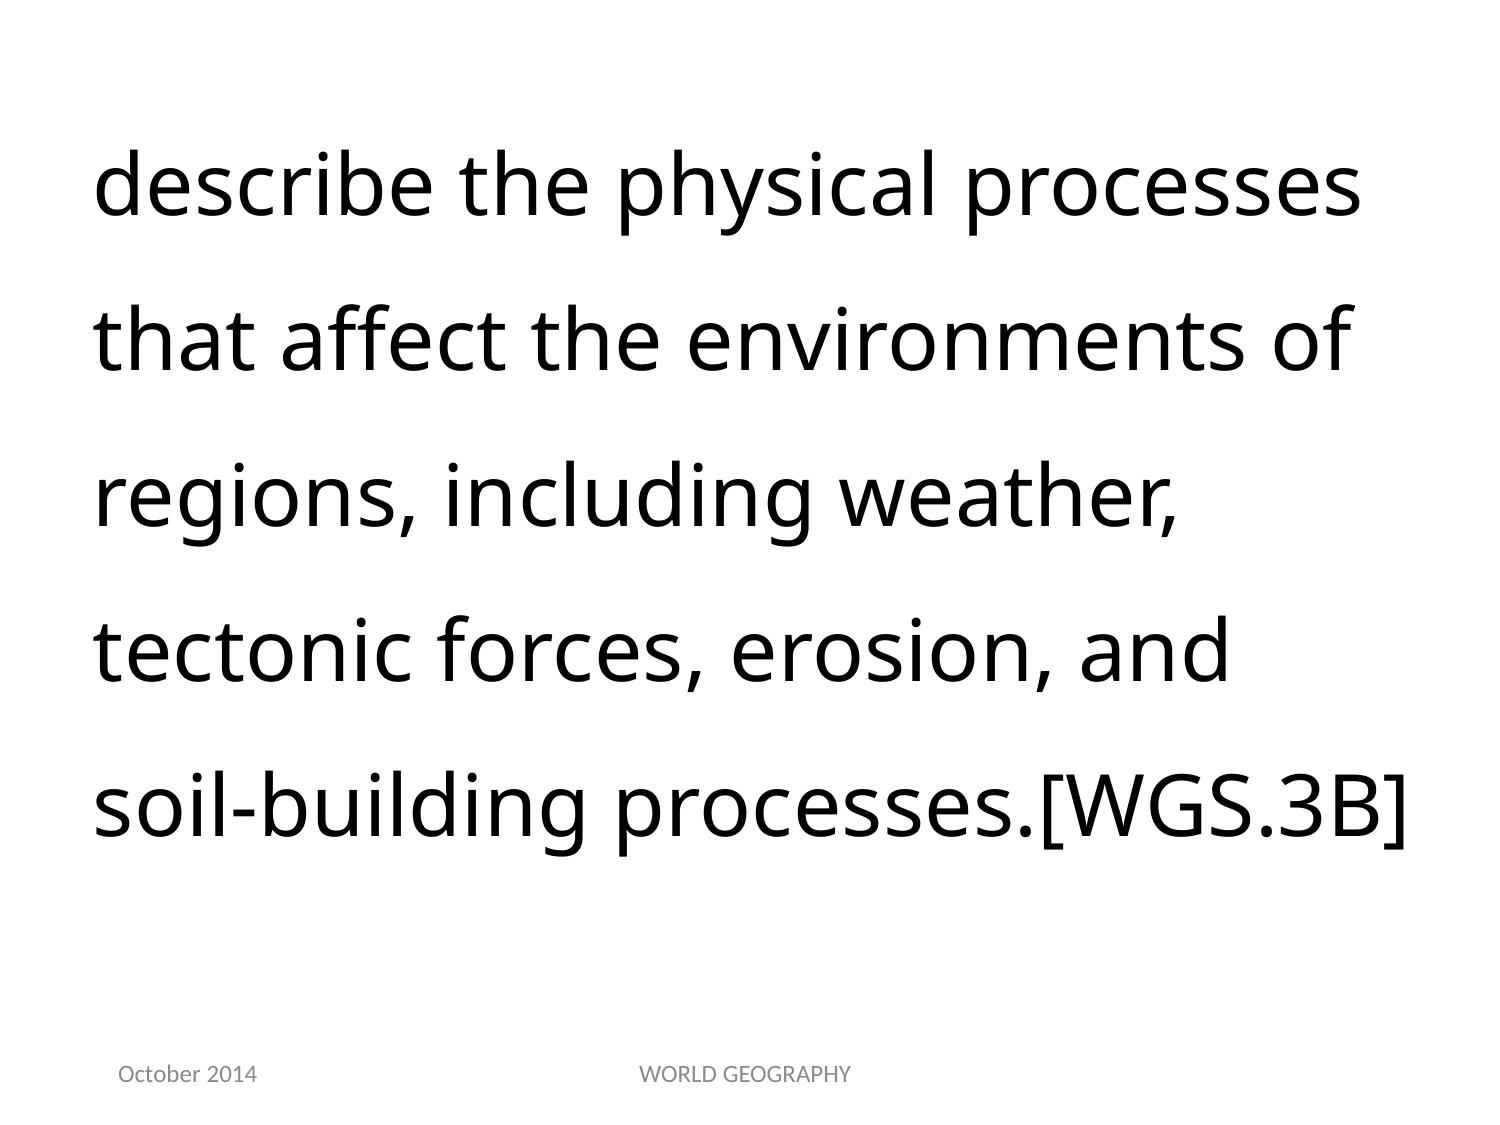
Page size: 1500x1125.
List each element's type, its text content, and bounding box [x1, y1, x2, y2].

subtitle describe the physical processes that affect the environments of regions, including weather, tectonic forces, erosion, and soil-building processes.[WGS.3B] [78, 70, 1429, 1014]
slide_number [103, 1042, 441, 1103]
footer WORLD GEOGRAPHY [492, 1042, 999, 1103]
